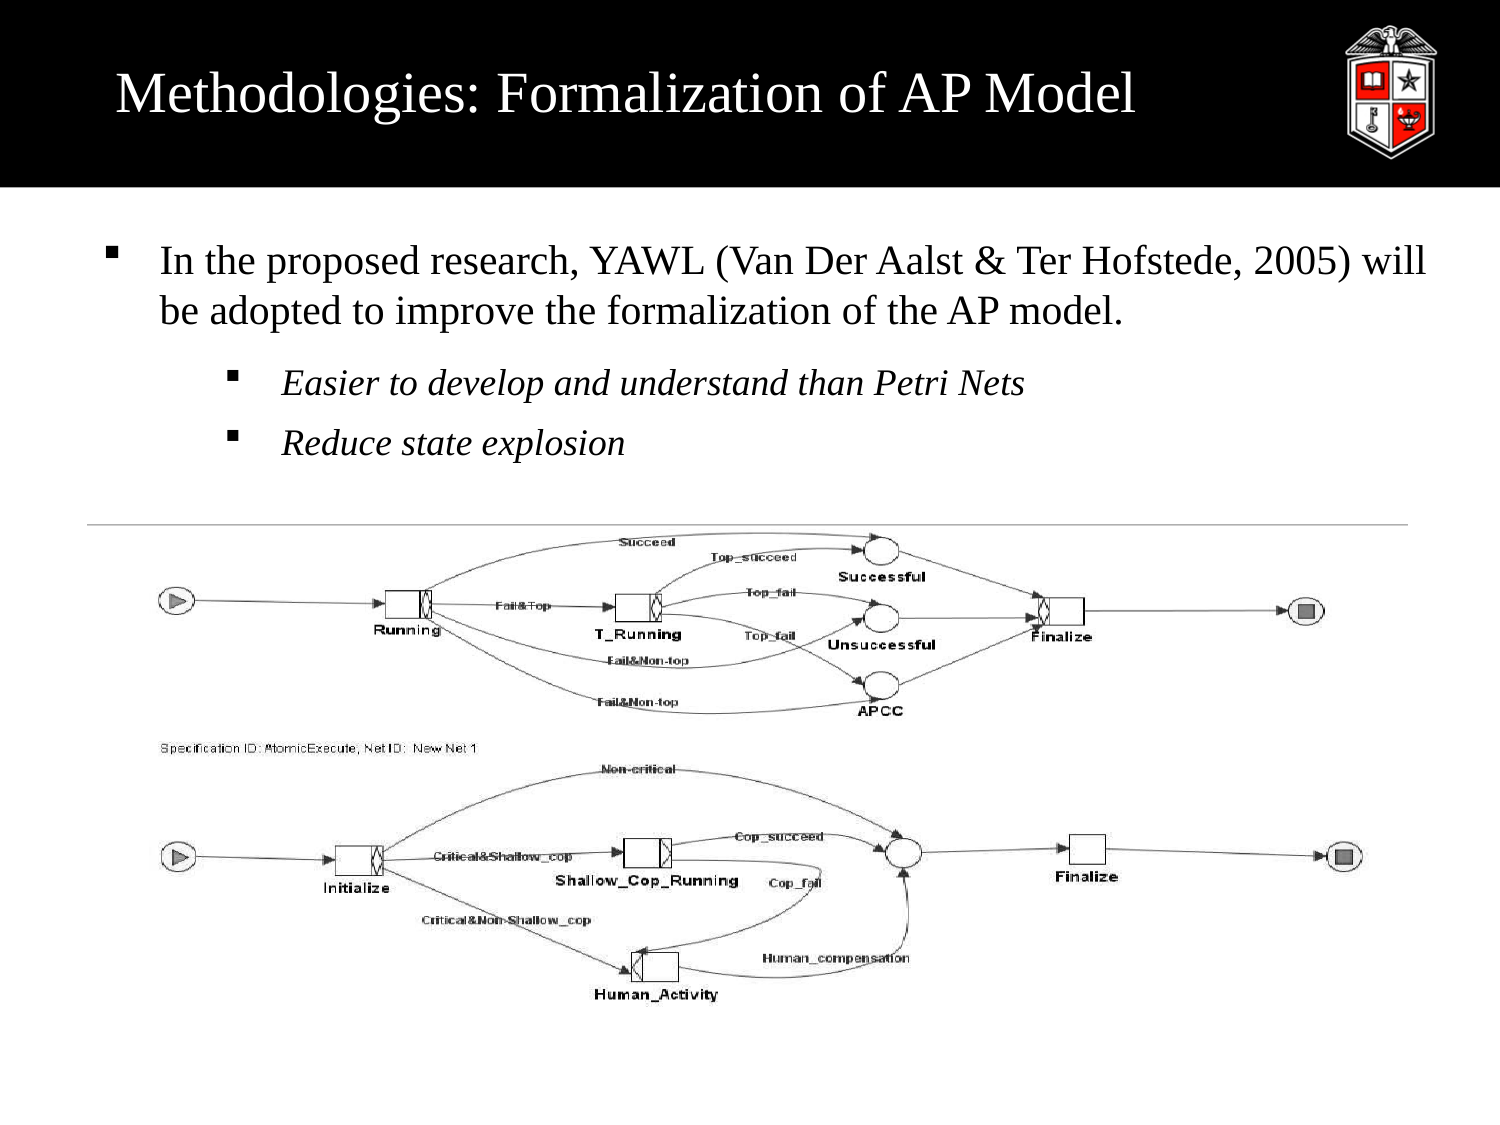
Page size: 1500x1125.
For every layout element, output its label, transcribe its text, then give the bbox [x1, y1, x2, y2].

picture [87, 524, 1409, 1013]
picture [1308, 0, 1490, 187]
list In the proposed research, YAWL (Van Der Aalst & Ter Hofstede, 2005) will be adopted to improve the formalization of the AP model. Easier to develop and understand than Petri Nets Reduce state explosion [87, 224, 1444, 488]
title Methodologies: Formalization of AP Model [100, 0, 1334, 184]
